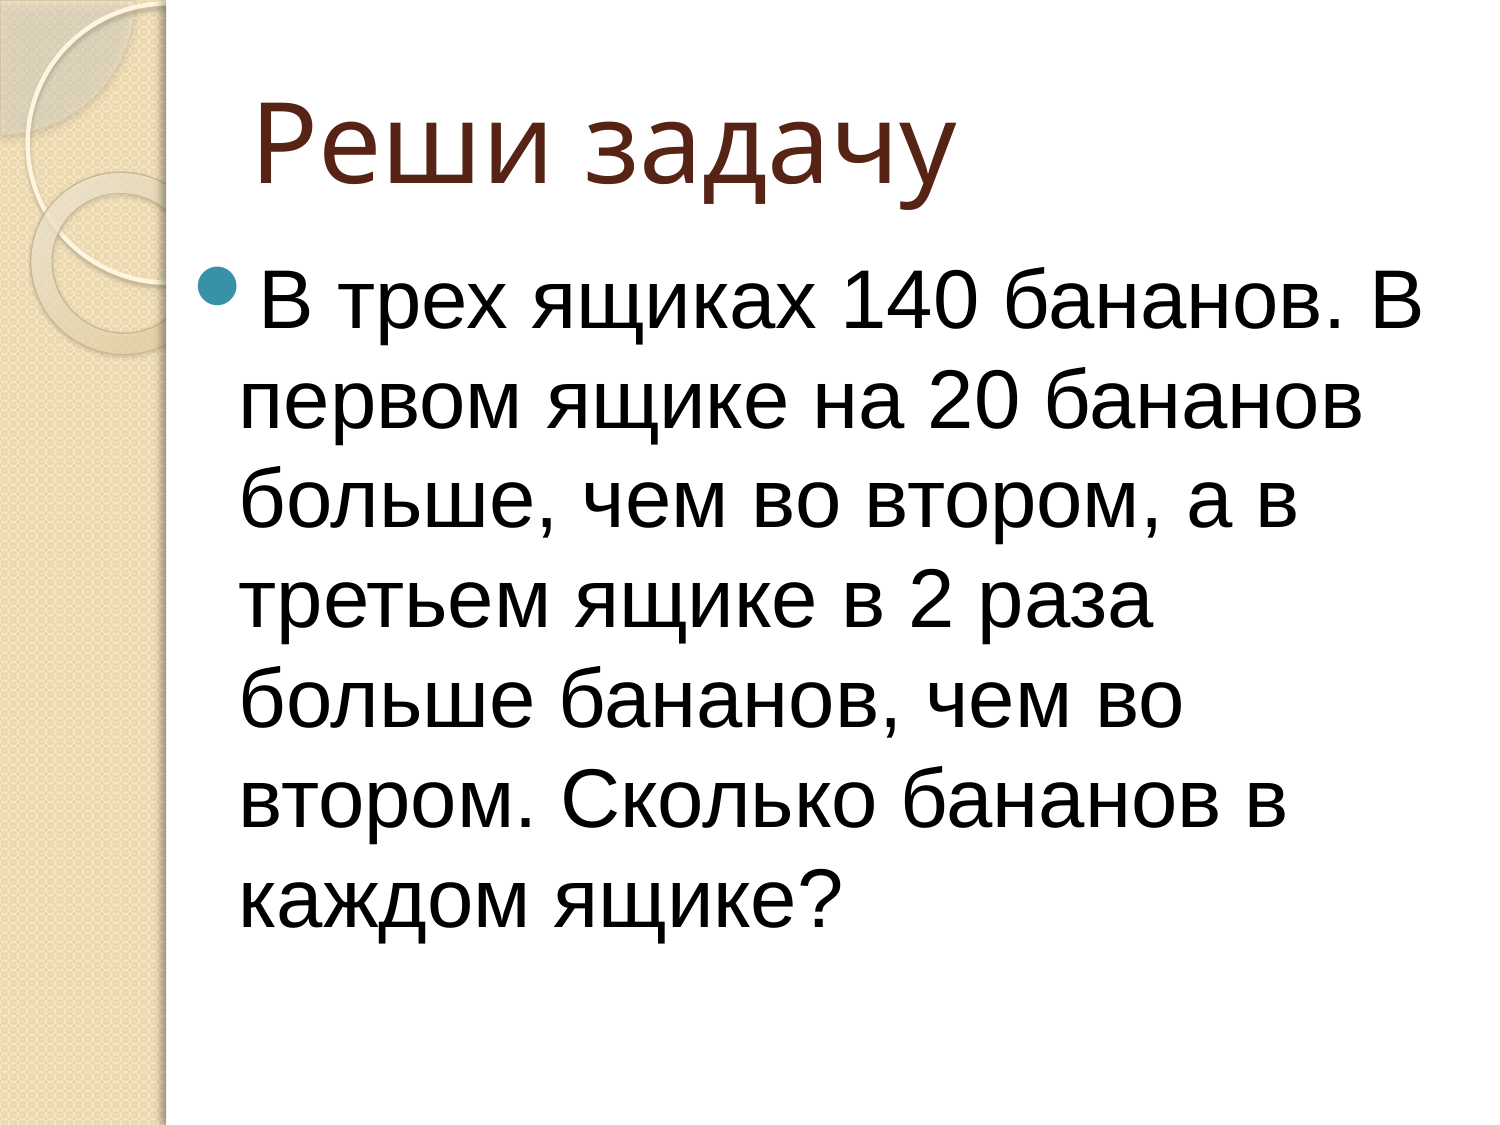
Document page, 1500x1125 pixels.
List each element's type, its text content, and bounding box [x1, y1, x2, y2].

title Реши задачу [235, 45, 1466, 233]
list В трех ящиках 140 бананов. В первом ящике на 20 бананов больше, чем во втором, а в третьем ящике в 2 раза больше бананов, чем во втором. Сколько бананов в каждом ящике? [164, 237, 1466, 1025]
